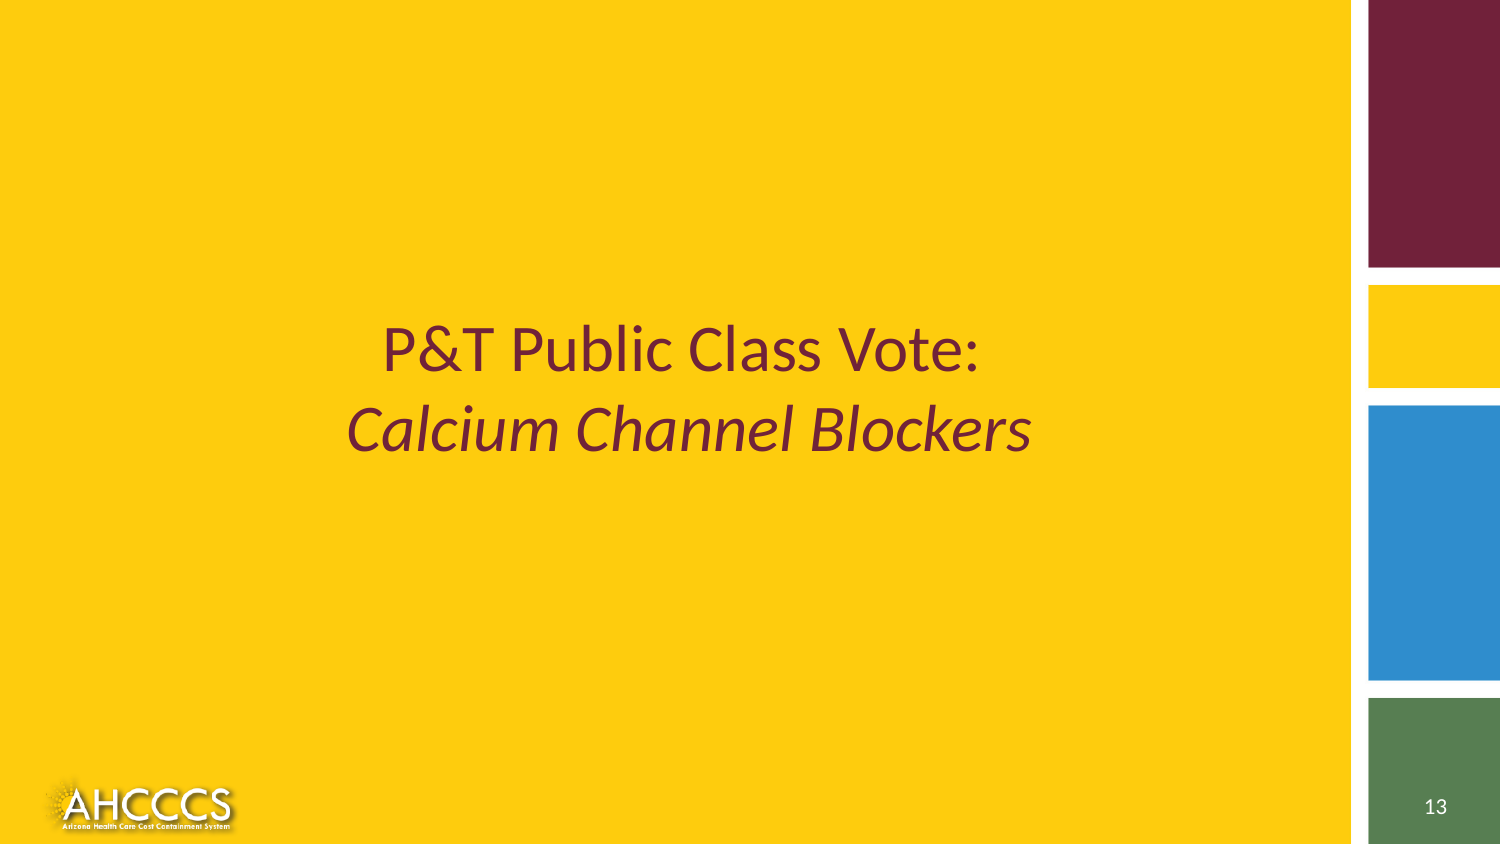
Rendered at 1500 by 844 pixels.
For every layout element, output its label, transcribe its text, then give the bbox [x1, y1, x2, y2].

picture [0, 0, 1500, 844]
title P&T Public Class Vote: Calcium Channel Blockers [89, 84, 1290, 472]
